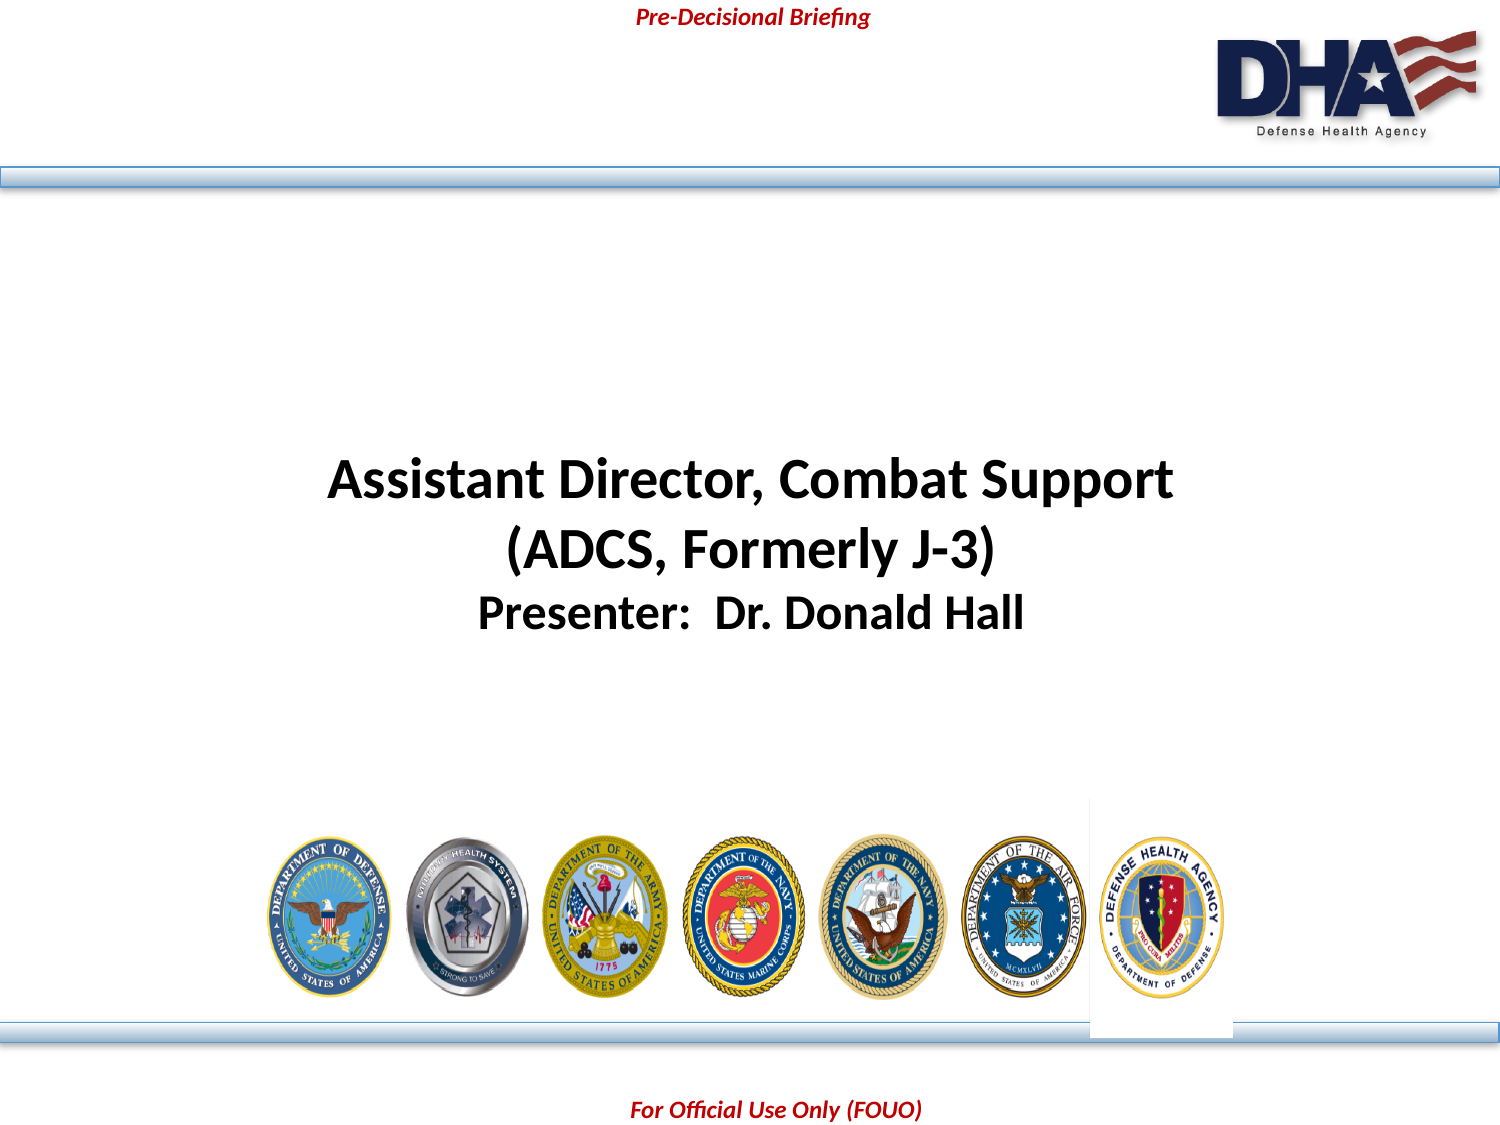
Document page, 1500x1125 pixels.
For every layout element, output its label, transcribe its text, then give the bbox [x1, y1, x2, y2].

picture [1217, 30, 1476, 138]
picture [267, 798, 1233, 1038]
title Assistant Director, Combat Support (ADCS, Formerly J-3) Presenter: Dr. Donald Hall [62, 306, 1441, 774]
